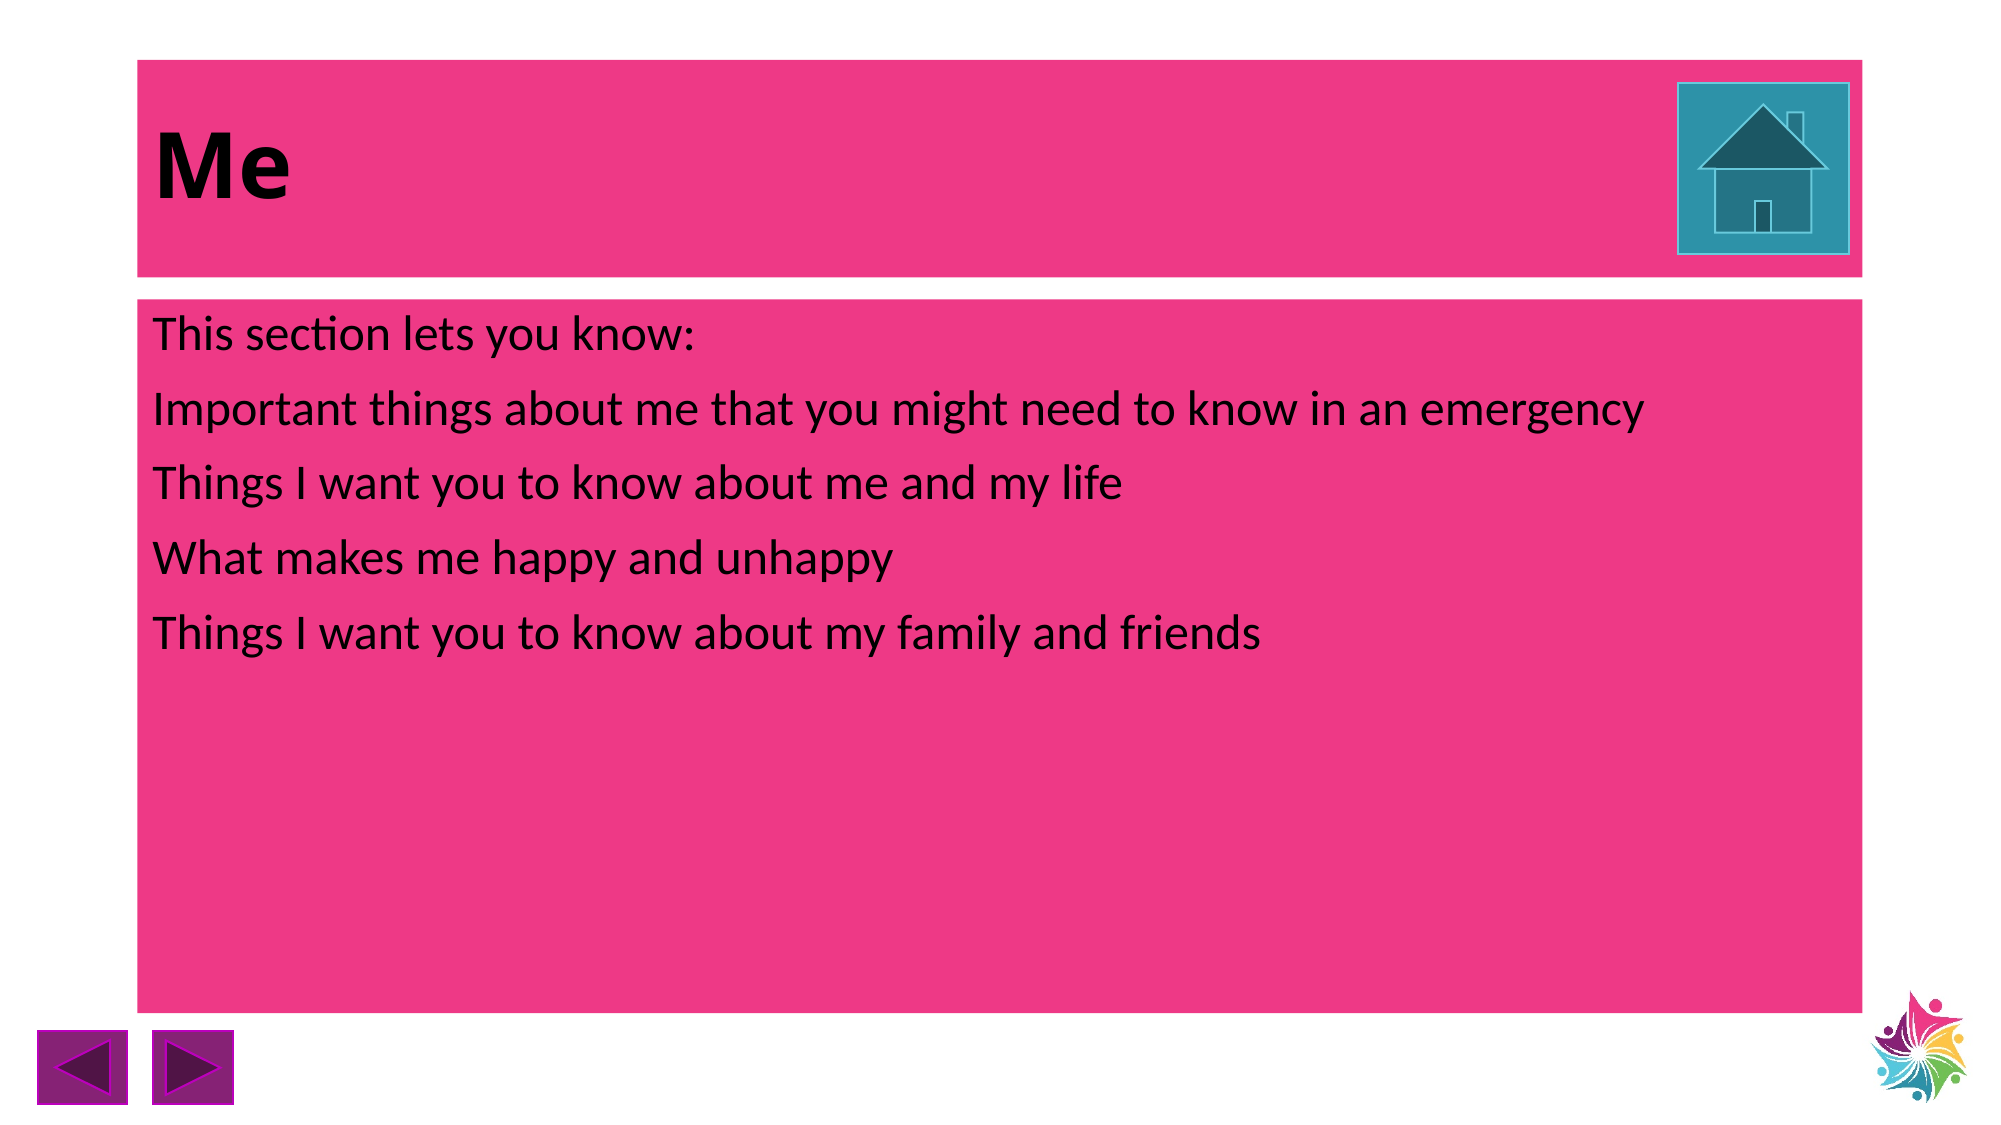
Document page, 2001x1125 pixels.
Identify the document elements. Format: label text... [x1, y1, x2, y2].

list This section lets you know: Important things about me that you might need to know in an emergency Things I want you to know about me and my life What makes me happy and unhappy Things I want you to know about my family and friends [137, 299, 1863, 1014]
text_box [152, 1030, 234, 1105]
picture [1862, 990, 1975, 1103]
text_box [1677, 82, 1850, 255]
text_box [37, 1030, 128, 1105]
title Me [137, 59, 1863, 278]
